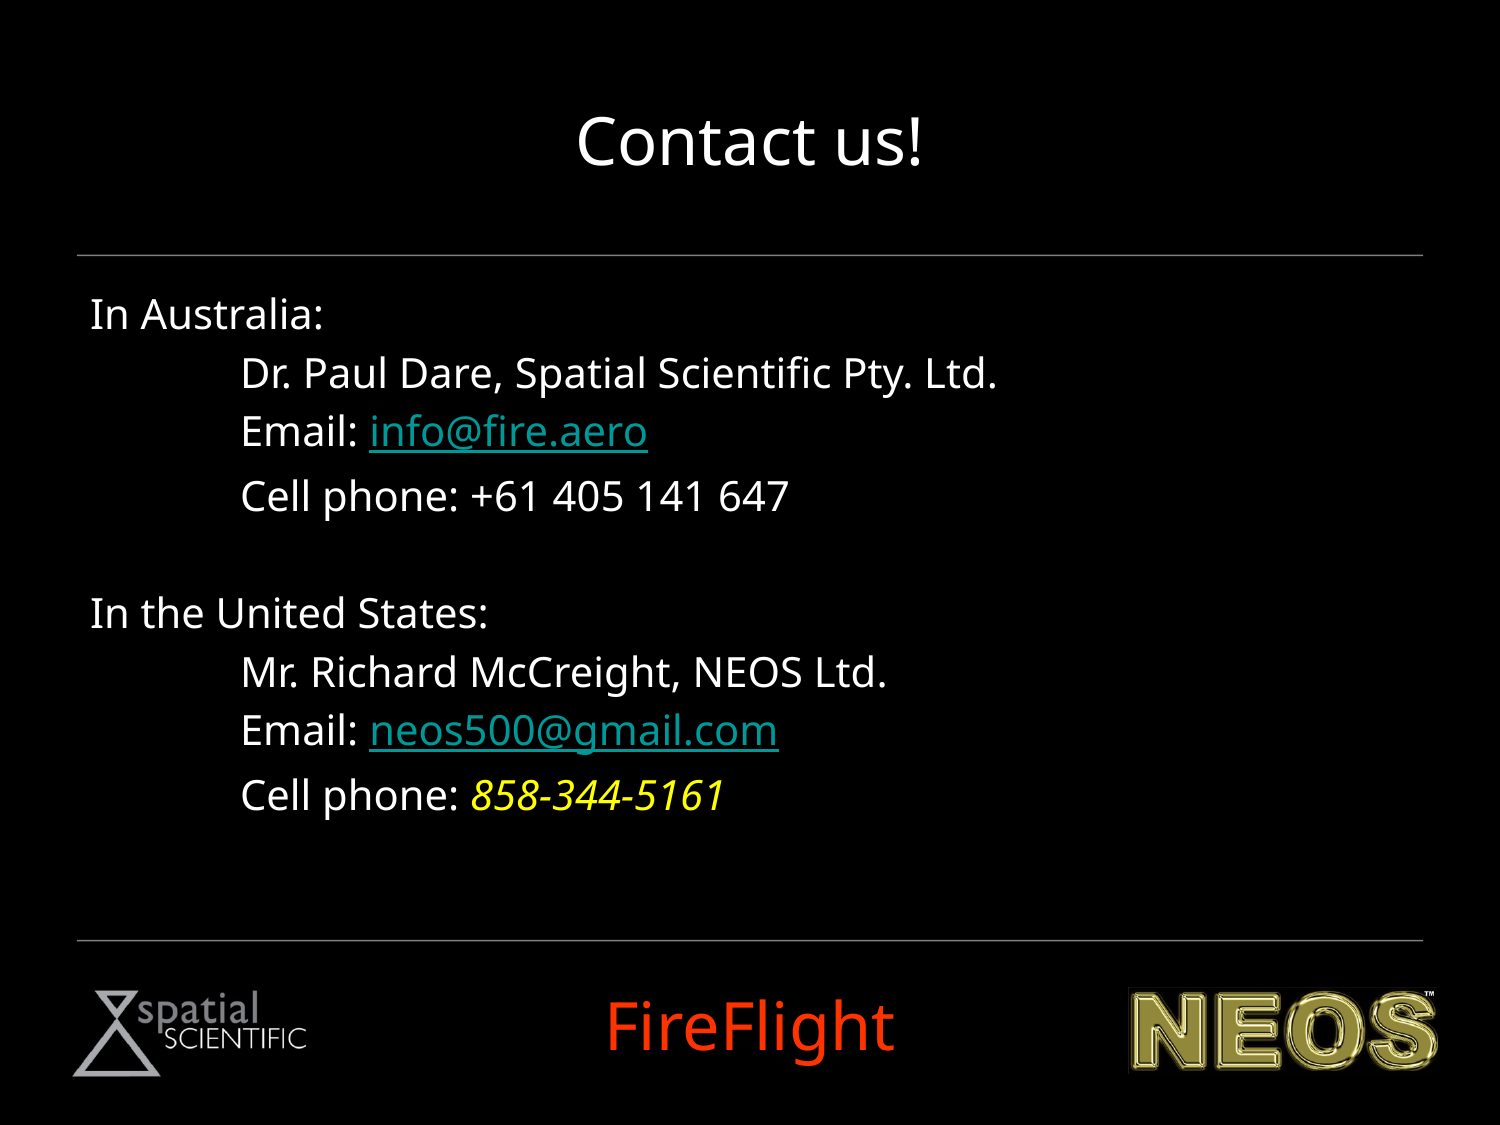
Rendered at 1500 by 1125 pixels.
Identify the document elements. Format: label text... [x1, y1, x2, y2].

list In Australia: Dr. Paul Dare, Spatial Scientific Pty. Ltd. Email: info@fire.aero Cell phone: +61 405 141 647 In the United States: Mr. Richard McCreight, NEOS Ltd. Email: neos500@gmail.com Cell phone: 858-344-5161 [75, 280, 1425, 1024]
picture [53, 979, 325, 1094]
picture [1122, 986, 1447, 1075]
title Contact us! [75, 45, 1425, 233]
